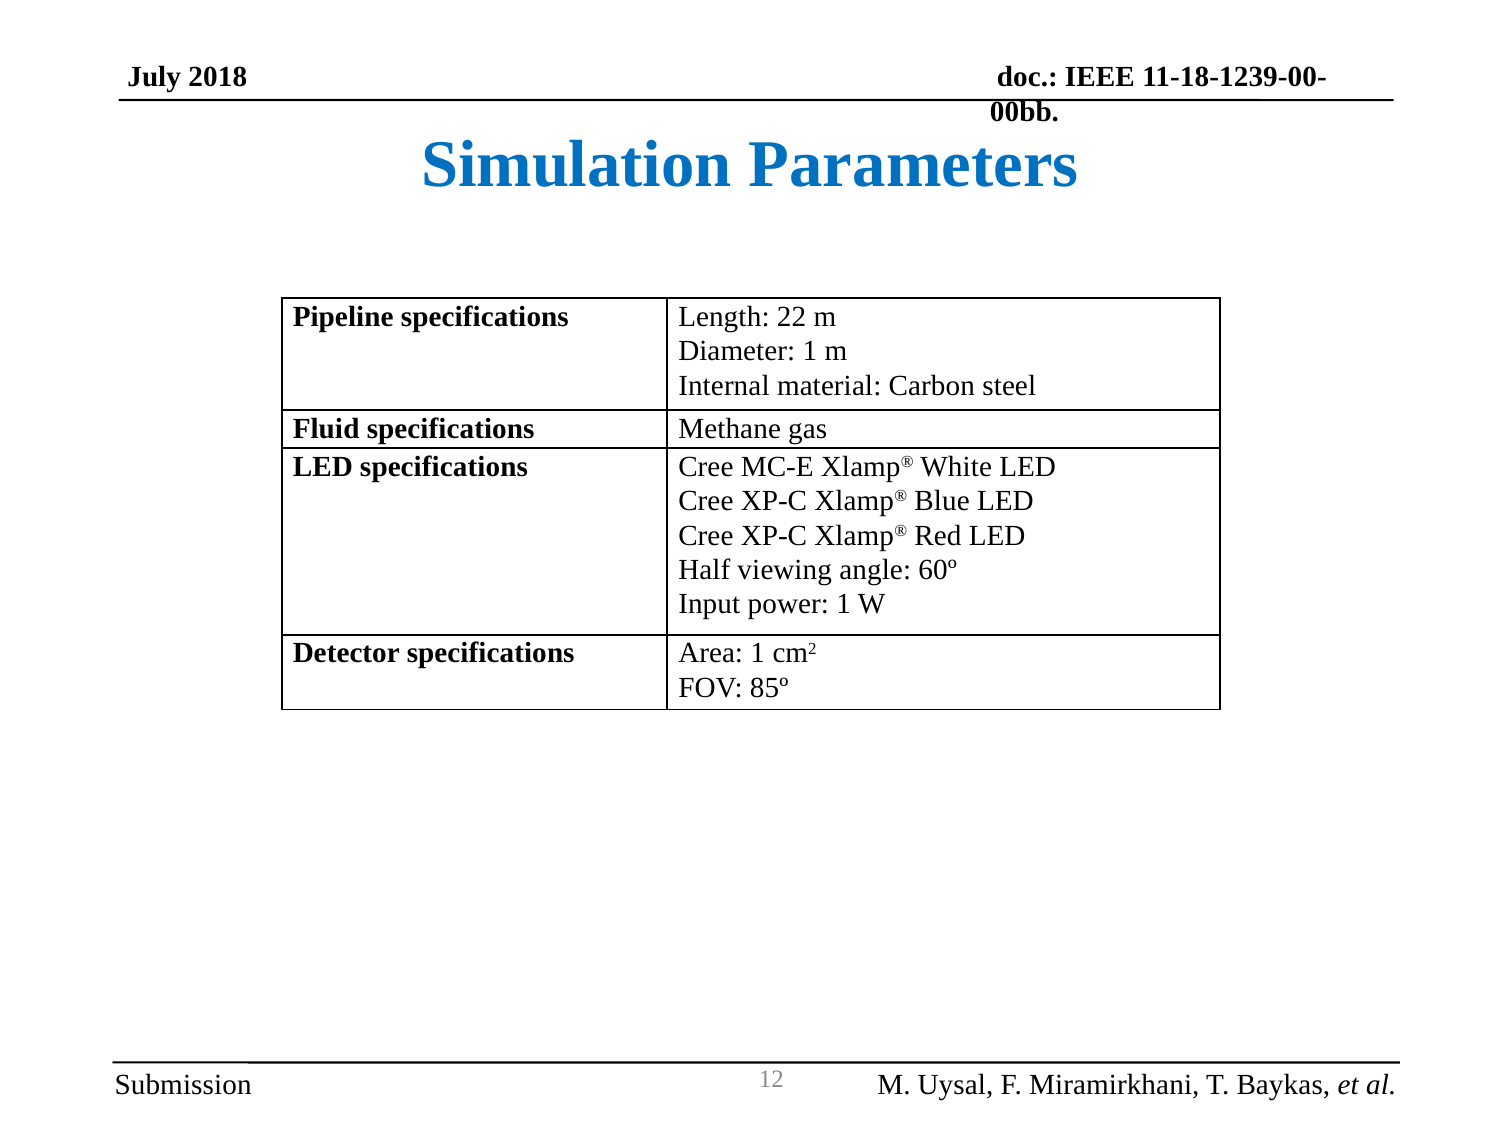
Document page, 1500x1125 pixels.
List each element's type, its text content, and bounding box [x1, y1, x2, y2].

table_header Pipeline specifications [283, 299, 666, 409]
text_box July 2018 [112, 49, 263, 100]
table_cell LED specifications [283, 449, 666, 634]
text_box Simulation Parameters [174, 112, 1326, 213]
table_cell Area: 1 cm2 FOV: 85º [668, 636, 1219, 709]
table_header Length: 22 m Diameter: 1 m Internal material: Carbon steel [668, 299, 1219, 409]
table_cell Methane gas [668, 411, 1219, 447]
text_box doc.: IEEE 11-18-1239-00-00bb. [974, 49, 1410, 135]
table_cell Detector specifications [283, 636, 666, 709]
text_box Submission [99, 1058, 295, 1108]
slide_number 12 [741, 1062, 802, 1093]
table_cell Fluid specifications [283, 411, 666, 447]
table_cell Cree MC-E Xlamp® White LED Cree XP-C Xlamp® Blue LED Cree XP-C Xlamp® Red LED Half viewing angle: 60º Input power: 1 W [668, 449, 1219, 634]
text_box M. Uysal, F. Miramirkhani, T. Baykas, et al. [862, 1057, 1418, 1108]
